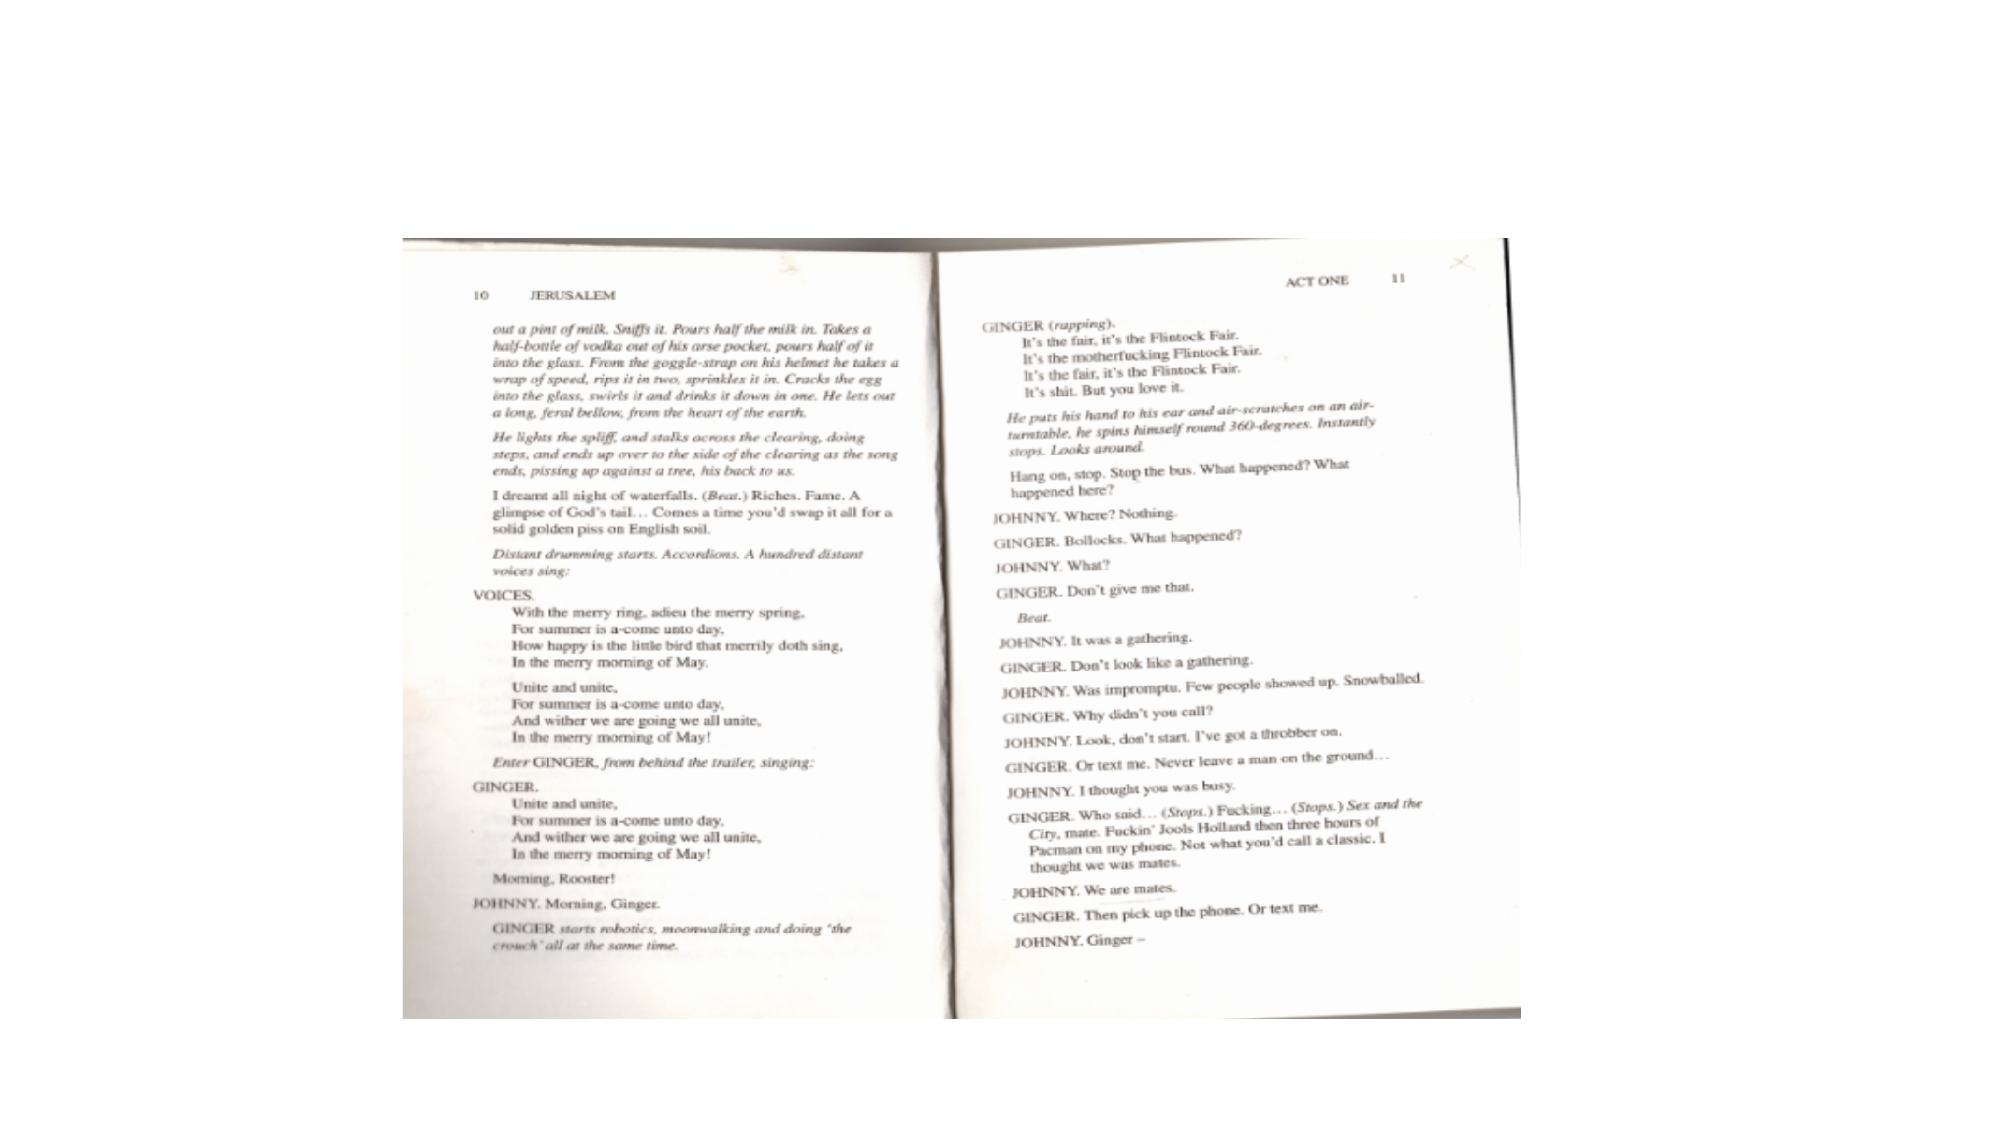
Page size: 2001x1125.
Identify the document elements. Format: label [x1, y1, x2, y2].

picture [1353, 238, 1521, 1019]
list [570, 69, 1353, 1125]
picture [404, 238, 570, 1019]
